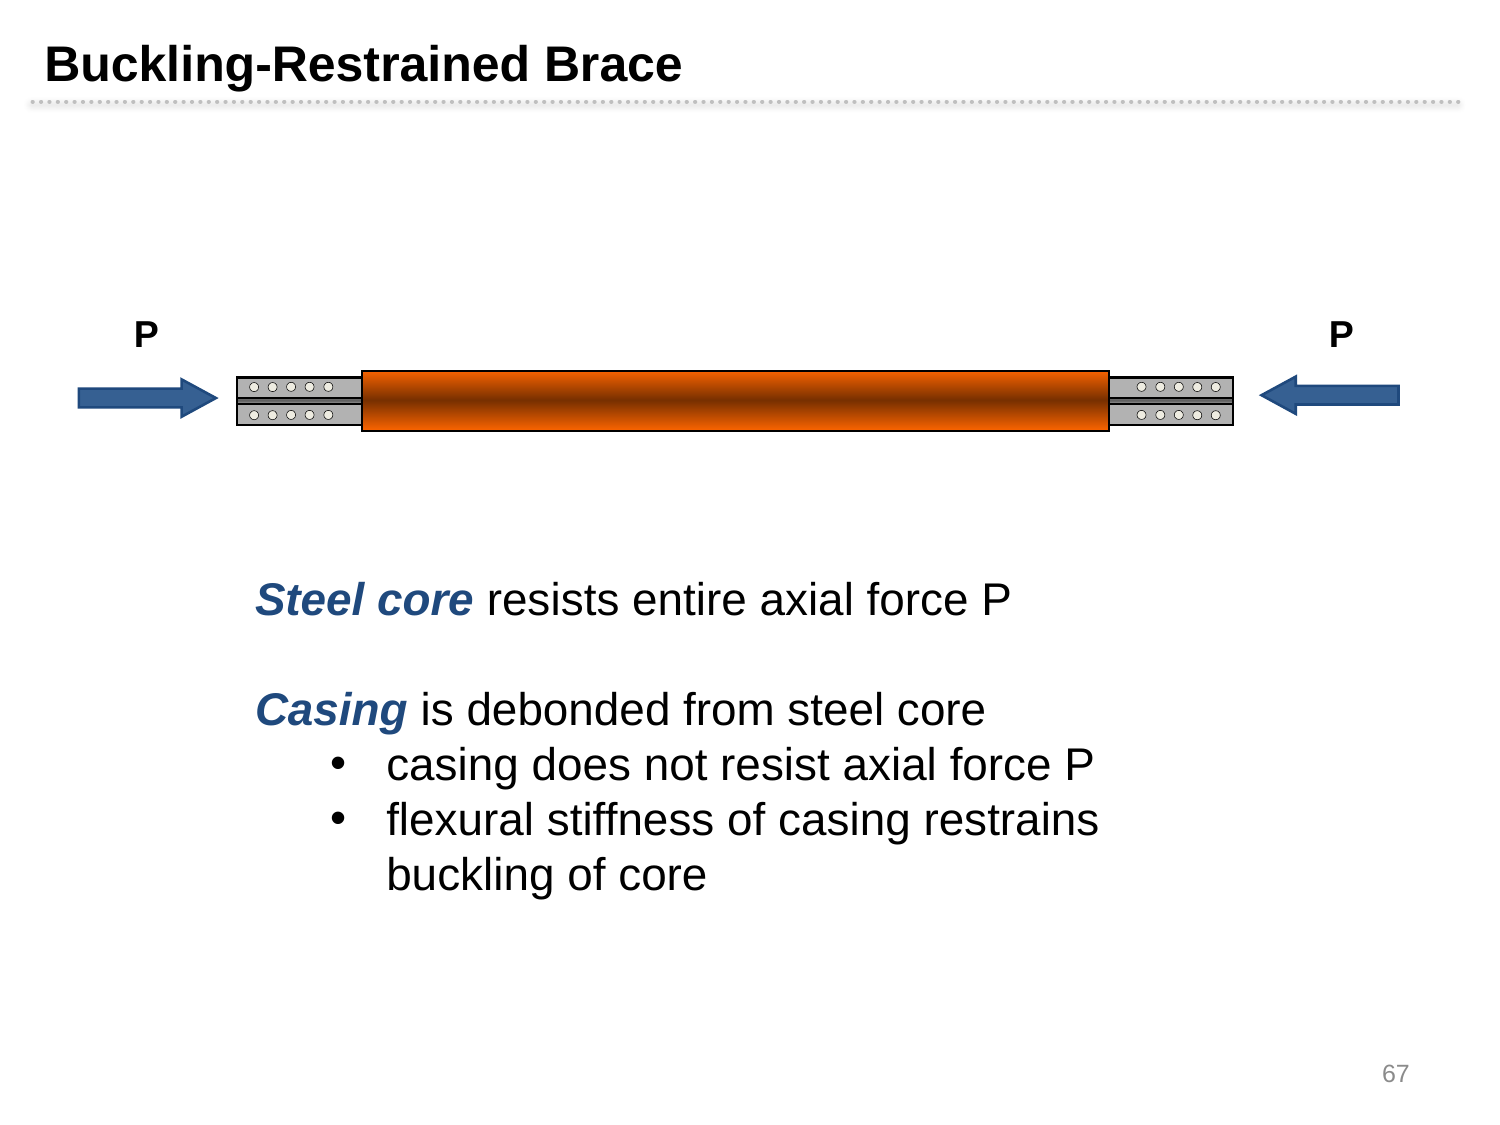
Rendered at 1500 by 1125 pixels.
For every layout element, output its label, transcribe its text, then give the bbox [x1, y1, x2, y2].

text_box [1261, 376, 1399, 414]
slide_number 67 [1074, 1042, 1425, 1103]
text_box P [1271, 302, 1412, 363]
text_box [361, 371, 1109, 376]
text_box P [76, 302, 216, 363]
list Buckling-Restrained Brace [29, 23, 1377, 91]
text_box Steel core resists entire axial force P Casing is debonded from steel core casing does not resist axial force P flexural stiffness of casing restrains buckling of core [240, 562, 1212, 953]
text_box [236, 377, 1234, 426]
text_box [78, 379, 216, 417]
